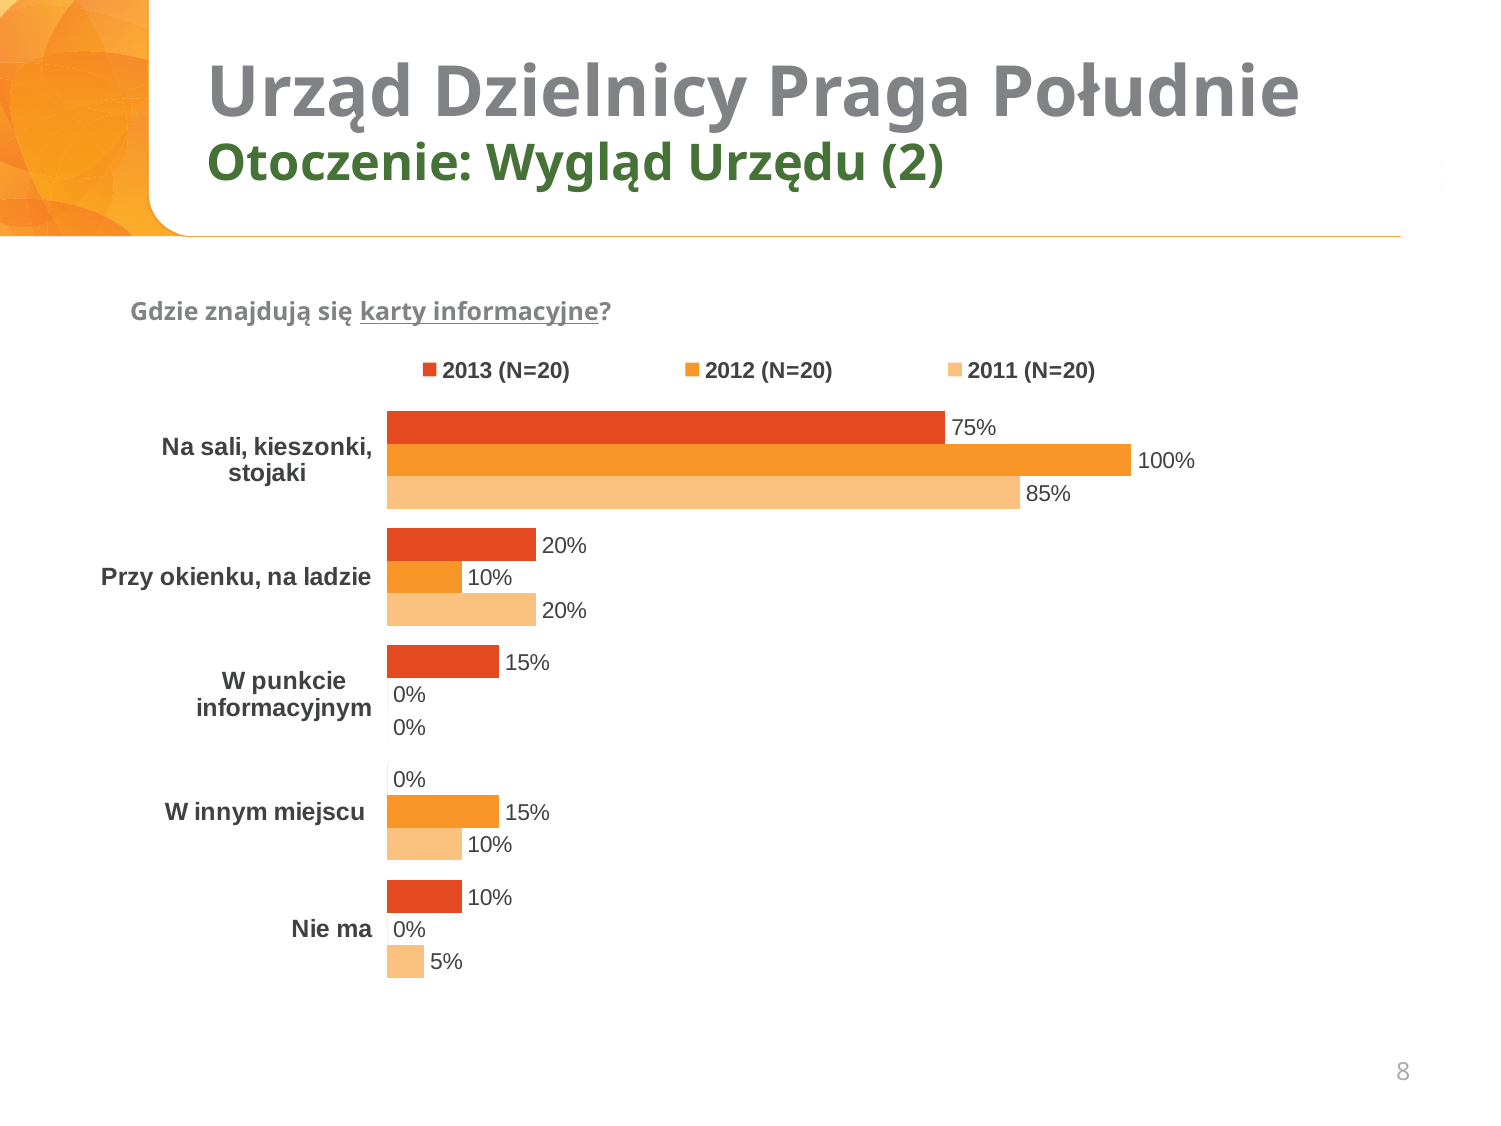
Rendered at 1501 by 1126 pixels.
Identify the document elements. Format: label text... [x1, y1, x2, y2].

slide_number 8 [1075, 1042, 1426, 1103]
title Urząd Dzielnicy Praga Południe Otoczenie: Wygląd Urzędu (2) [147, 0, 1442, 237]
picture [0, 0, 147, 237]
chart [100, 396, 1341, 989]
text_box Gdzie znajdują się karty informacyjne? [100, 288, 678, 339]
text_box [125, 337, 1375, 512]
